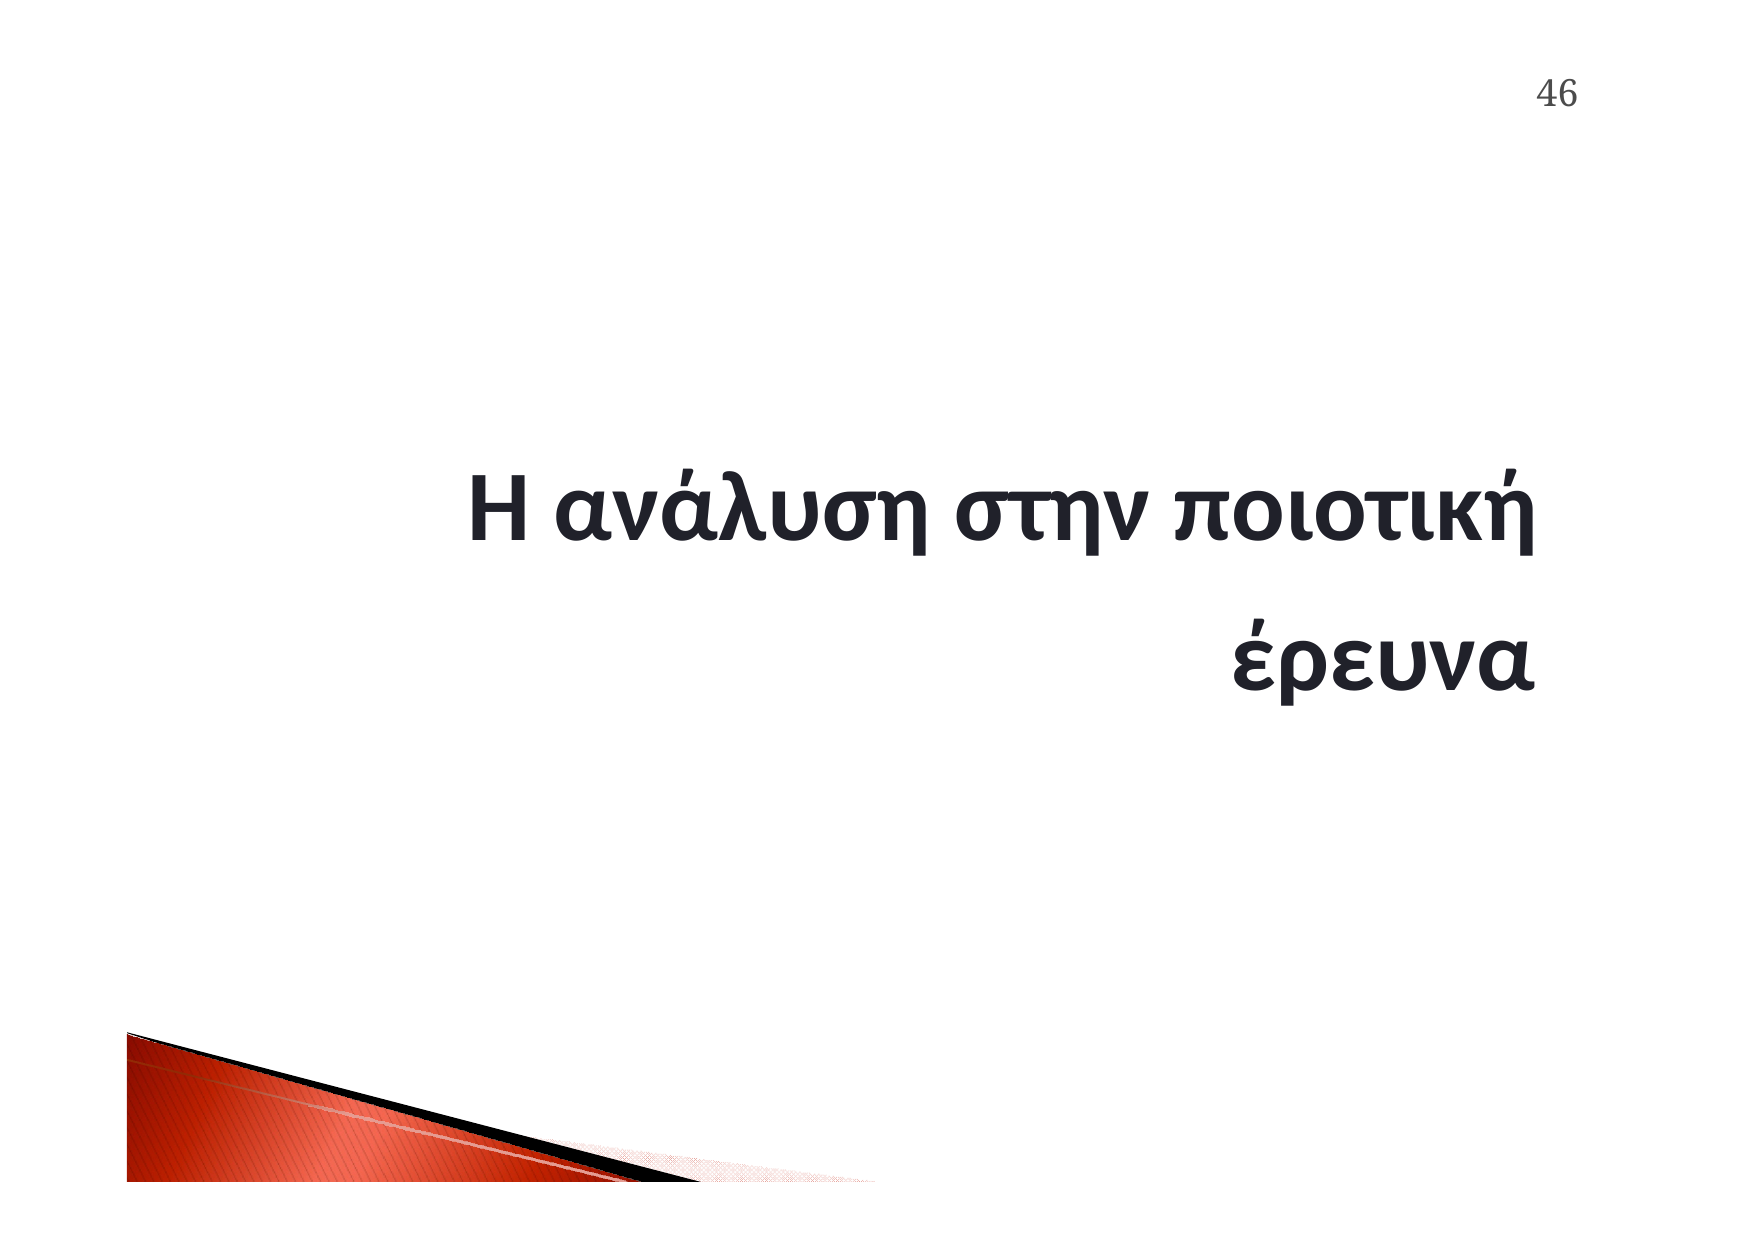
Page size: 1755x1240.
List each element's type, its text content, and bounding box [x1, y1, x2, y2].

text_box έρευνα [1228, 590, 1539, 710]
text_box 46 [1534, 69, 1581, 115]
text_box [126, 1034, 641, 1182]
text_box [641, 1166, 701, 1182]
text_box [307, 1105, 628, 1182]
text_box [641, 1086, 883, 1182]
text_box Η ανάλυση στην ποιοτική [465, 440, 1539, 560]
